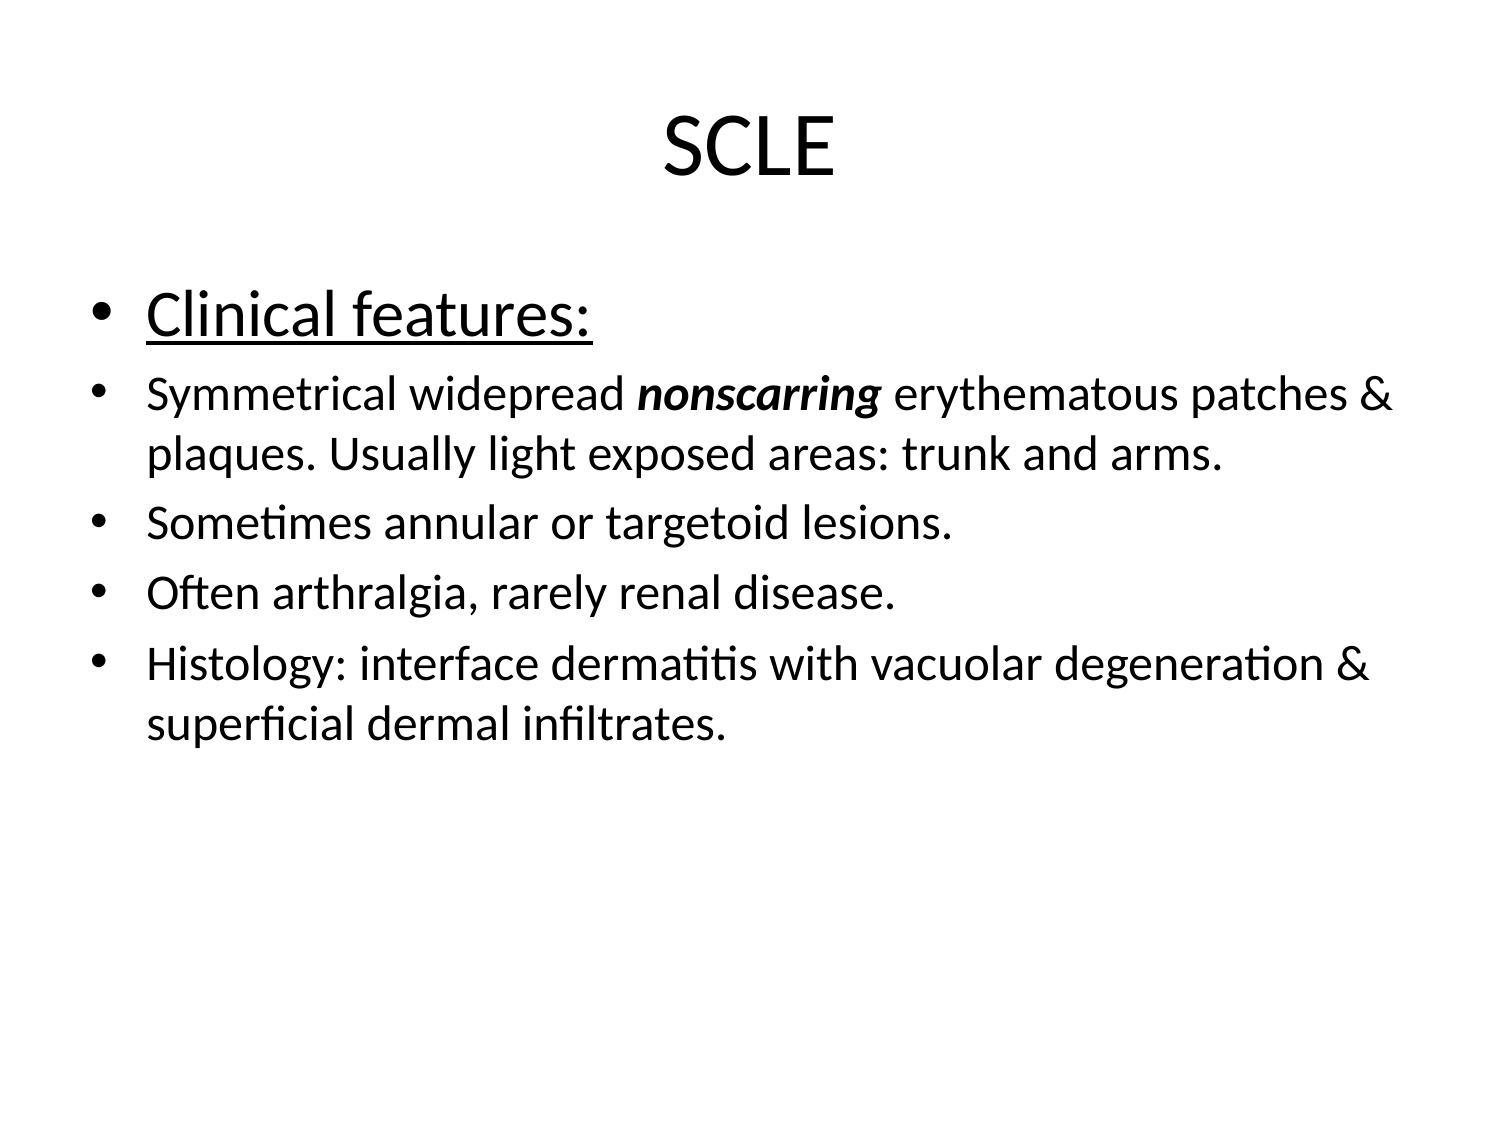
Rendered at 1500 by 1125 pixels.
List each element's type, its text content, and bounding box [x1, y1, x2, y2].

list Clinical features: Symmetrical widepread nonscarring erythematous patches & plaques. Usually light exposed areas: trunk and arms. Sometimes annular or targetoid lesions. Often arthralgia, rarely renal disease. Histology: interface dermatitis with vacuolar degeneration & superficial dermal infiltrates. [75, 262, 1425, 1005]
title SCLE [75, 45, 1425, 233]
